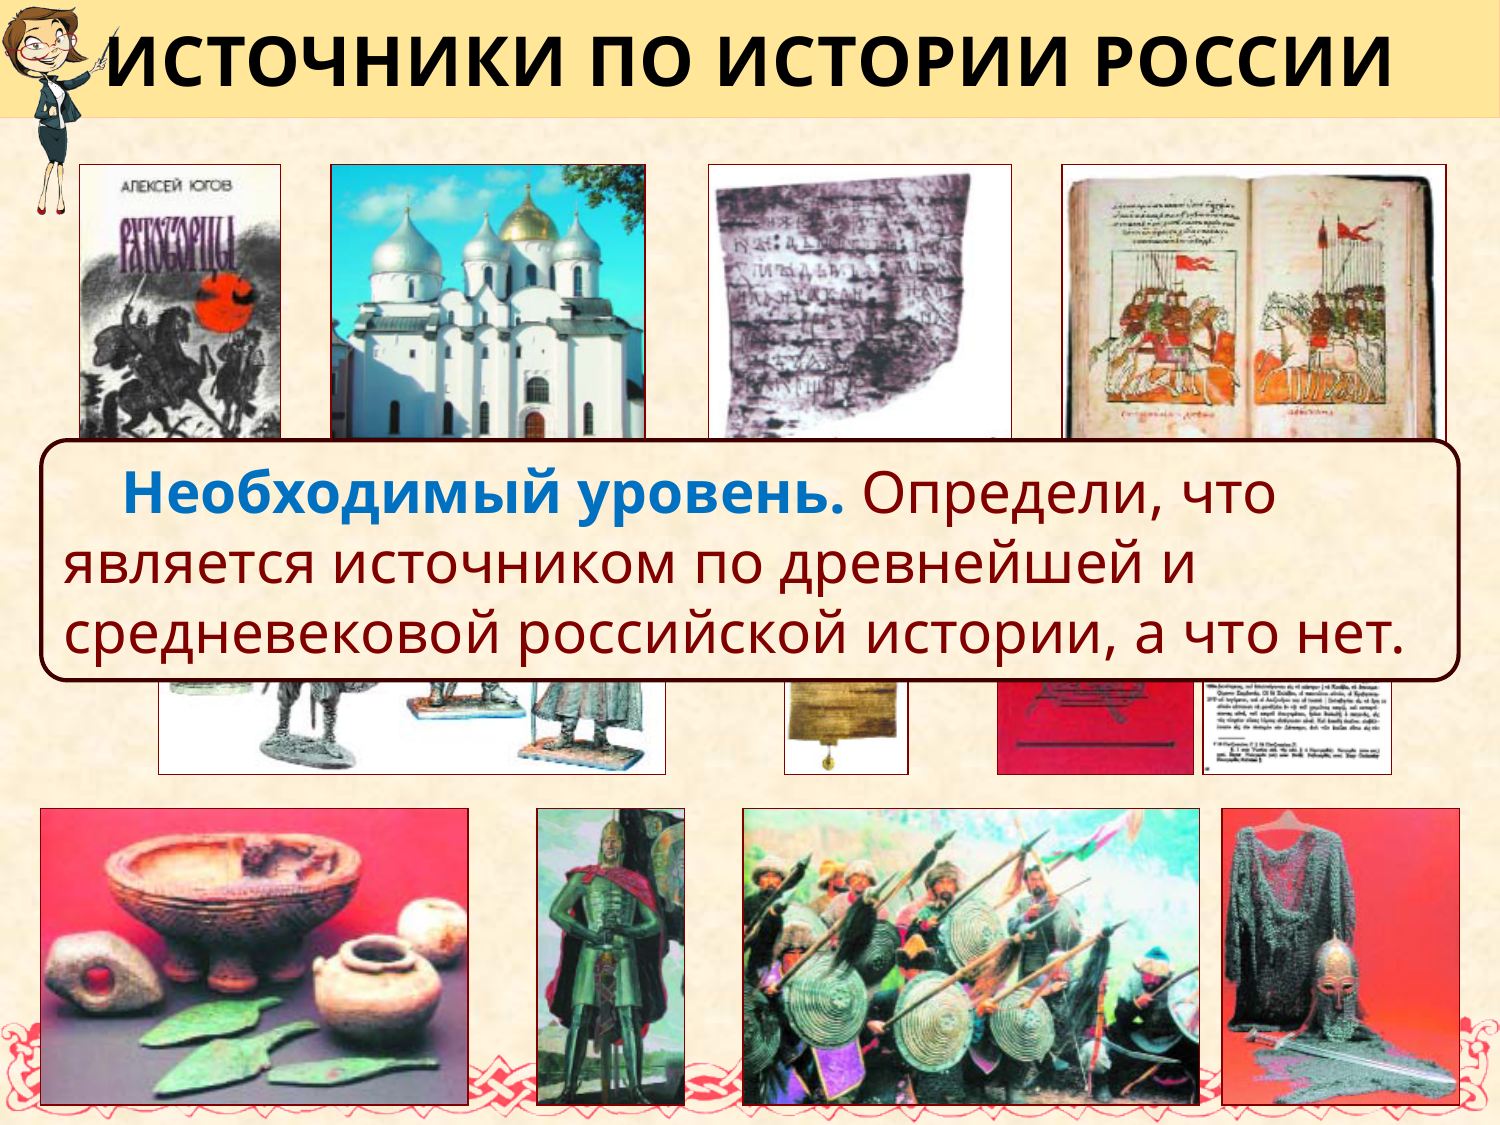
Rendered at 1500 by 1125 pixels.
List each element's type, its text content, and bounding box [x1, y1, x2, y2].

title ИСТОЧНИКИ ПО ИСТОРИИ РОССИИ [124, 0, 1459, 119]
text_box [997, 478, 1392, 774]
picture [0, 0, 1500, 1125]
text_box Необходимый уровень. Определи, что является источником по древнейшей и средневековой российской истории, а что нет. [41, 440, 1459, 681]
